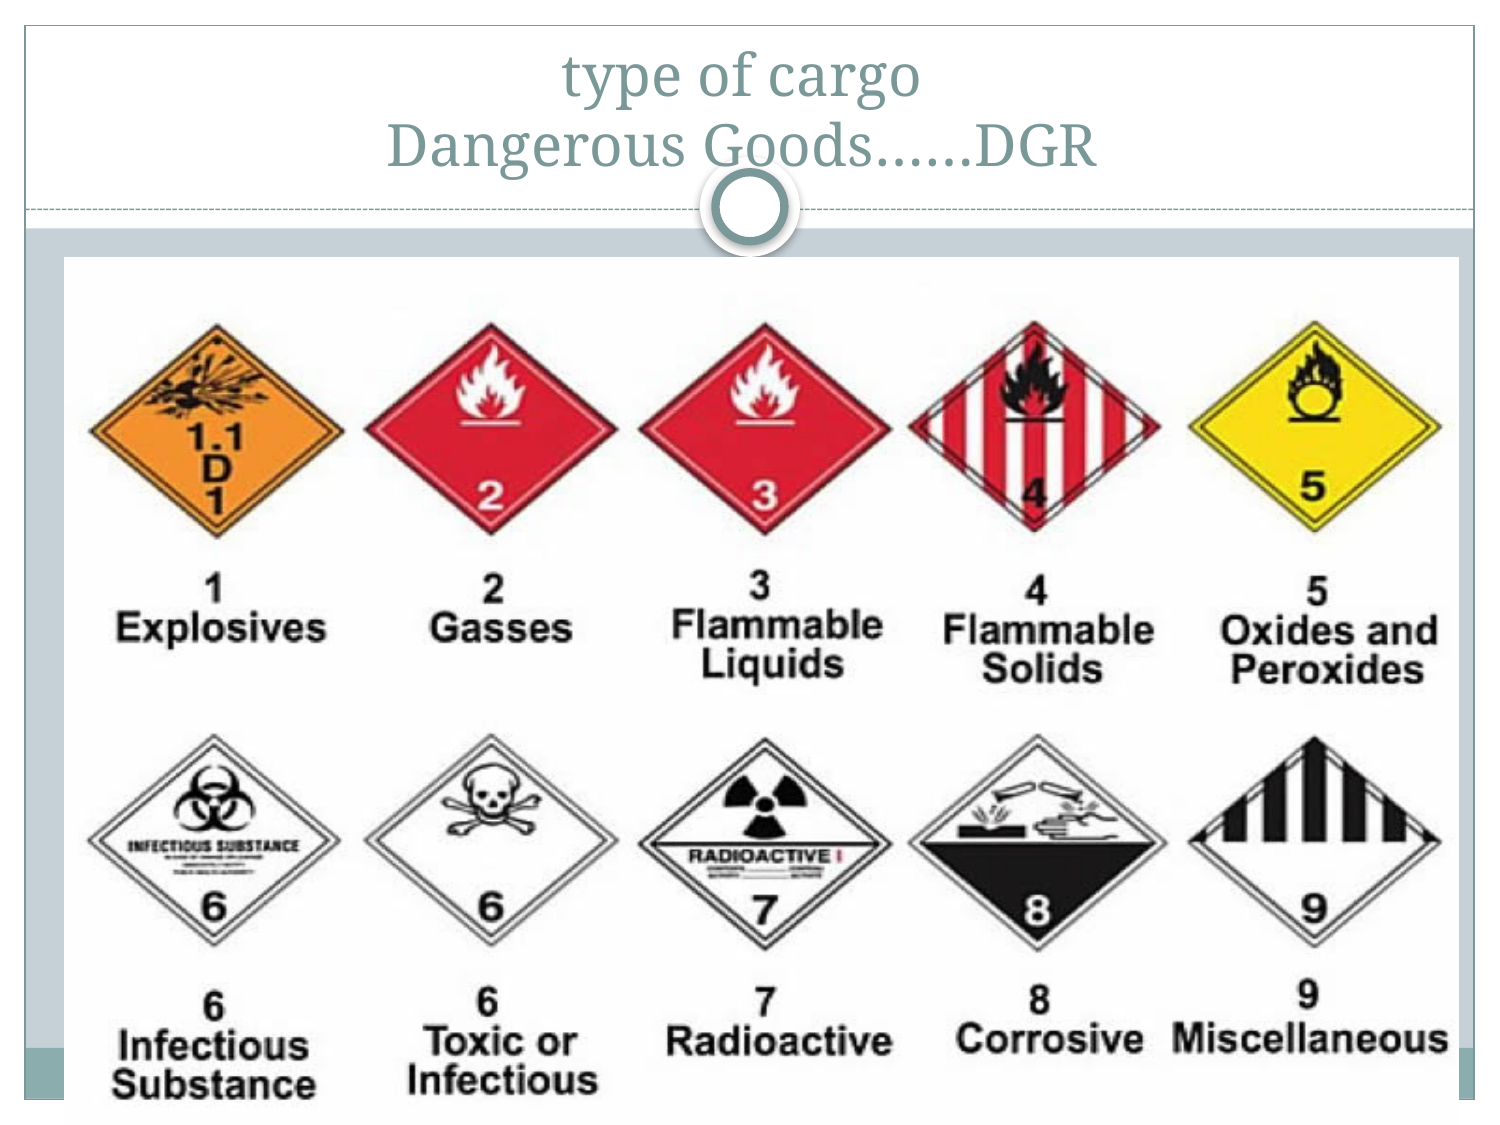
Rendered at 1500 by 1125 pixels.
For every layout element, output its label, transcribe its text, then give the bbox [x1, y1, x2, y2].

title type of cargo Dangerous Goods……DGR [42, 29, 1443, 256]
picture [64, 257, 1459, 1125]
